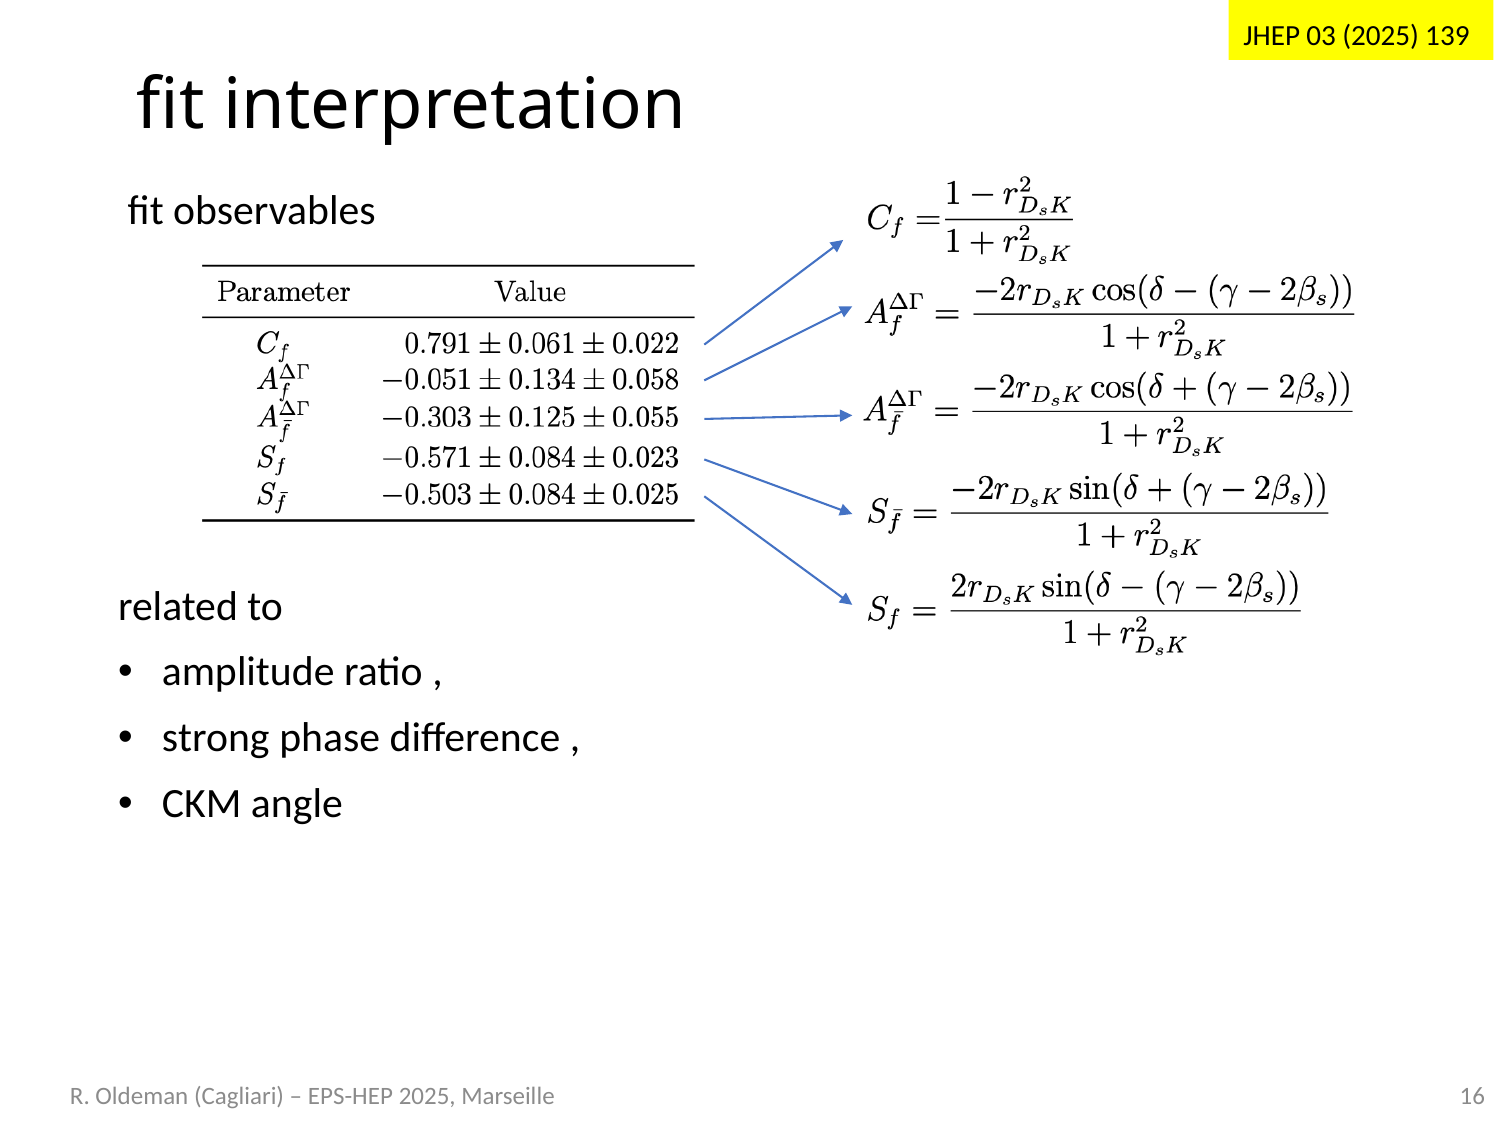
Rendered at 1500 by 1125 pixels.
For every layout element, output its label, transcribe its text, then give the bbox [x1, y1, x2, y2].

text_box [704, 496, 853, 605]
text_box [704, 459, 853, 496]
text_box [859, 173, 1361, 661]
picture [190, 251, 705, 539]
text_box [704, 306, 853, 381]
slide_number 16 [1162, 1065, 1500, 1125]
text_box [704, 415, 853, 419]
text_box JHEP 03 (2025) 139 [1228, 0, 1494, 60]
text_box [704, 239, 844, 306]
footer R. Oldeman (Cagliari) – EPS-HEP 2025, Marseille [0, 1065, 626, 1125]
